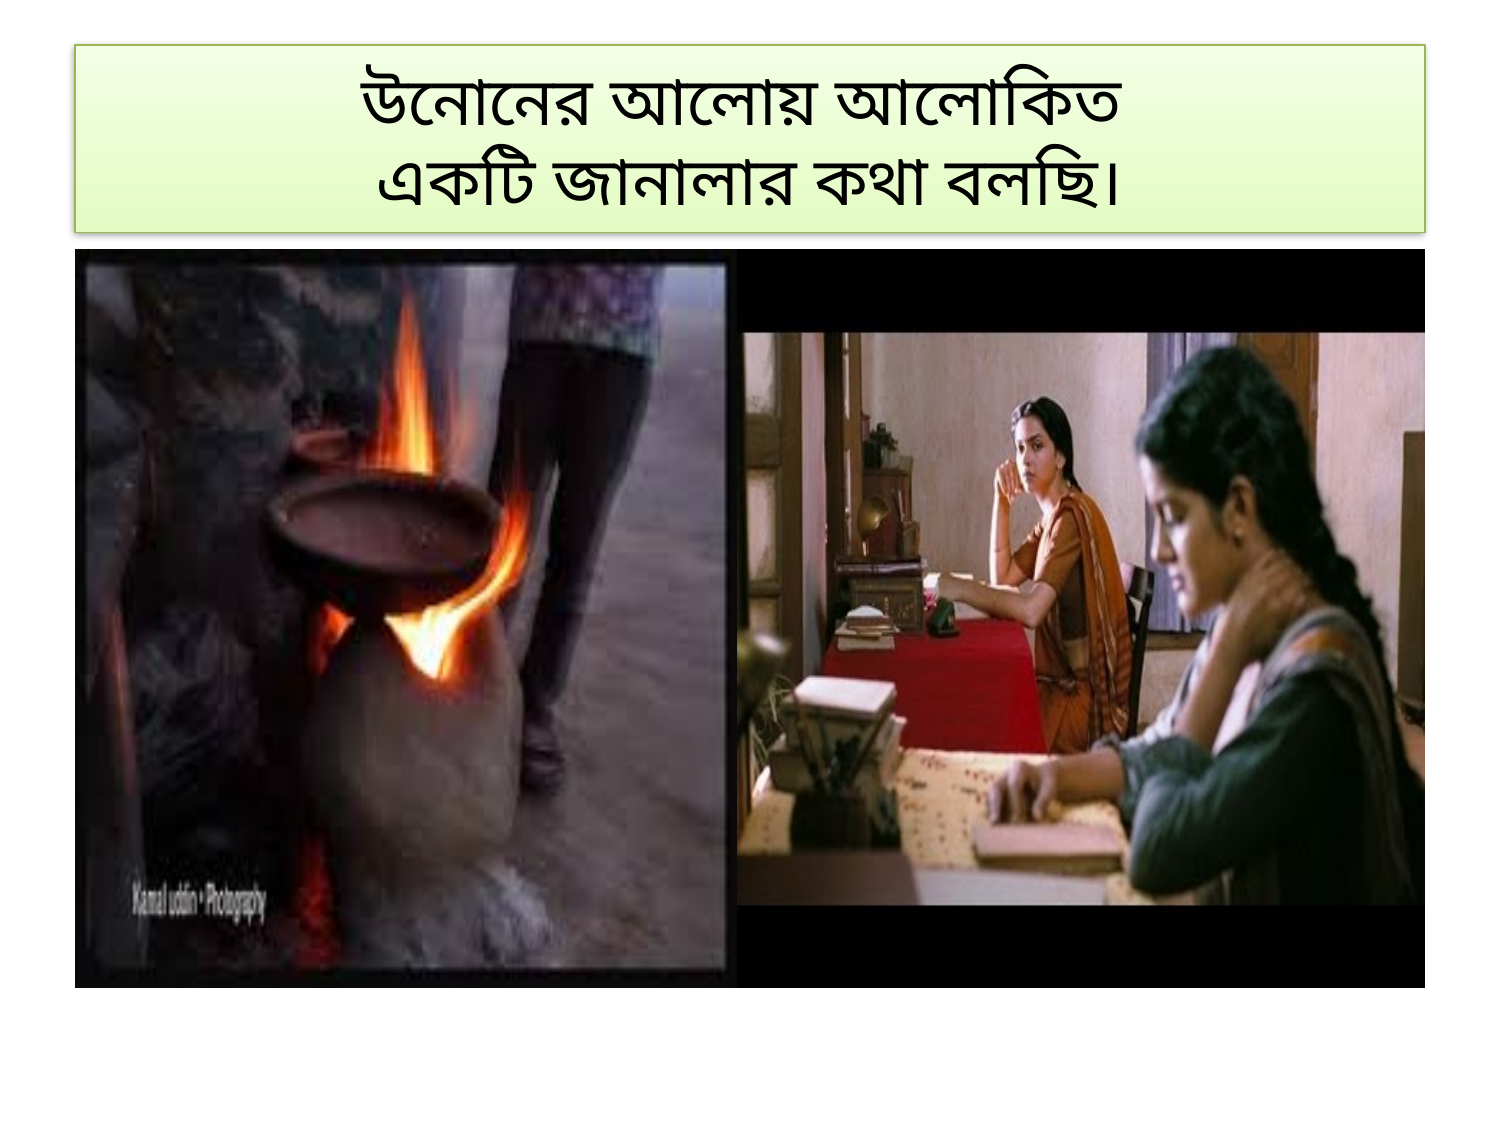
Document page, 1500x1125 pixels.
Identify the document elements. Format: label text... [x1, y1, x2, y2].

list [74, 249, 736, 988]
title উনোনের আলোয় আলোকিত একটি জানালার কথা বলছি। [74, 44, 1426, 233]
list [737, 249, 1426, 988]
